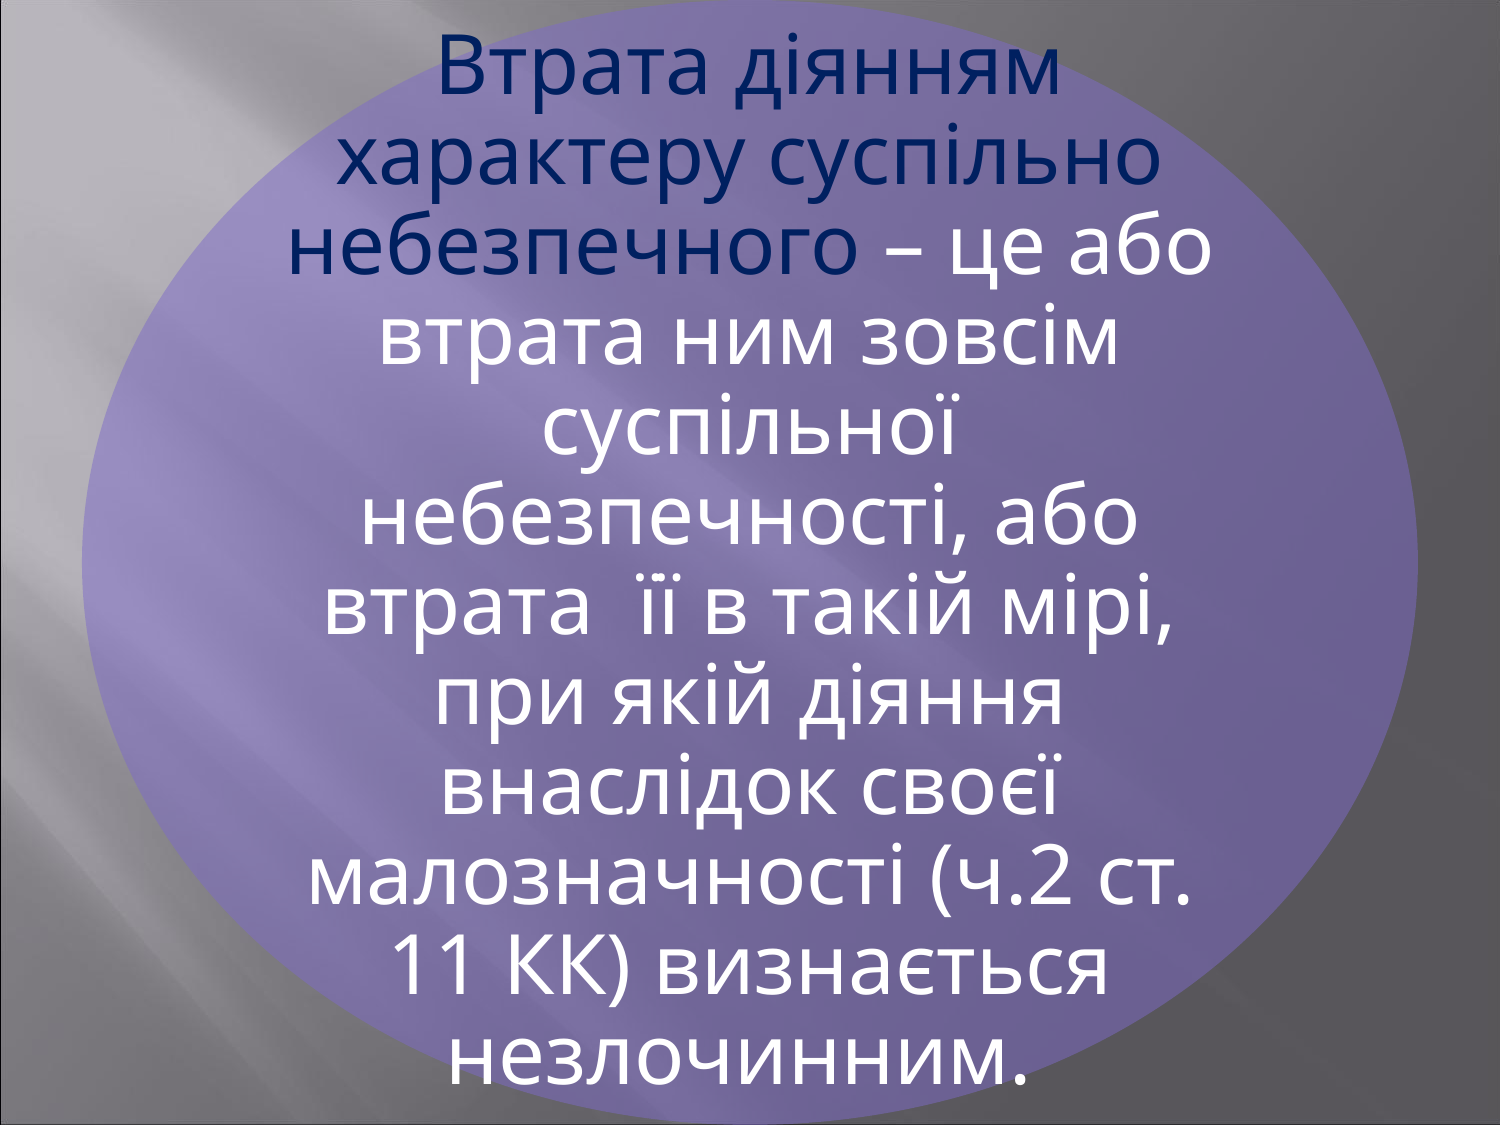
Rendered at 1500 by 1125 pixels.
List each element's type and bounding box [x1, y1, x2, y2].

text_box [0, 0, 1500, 1125]
